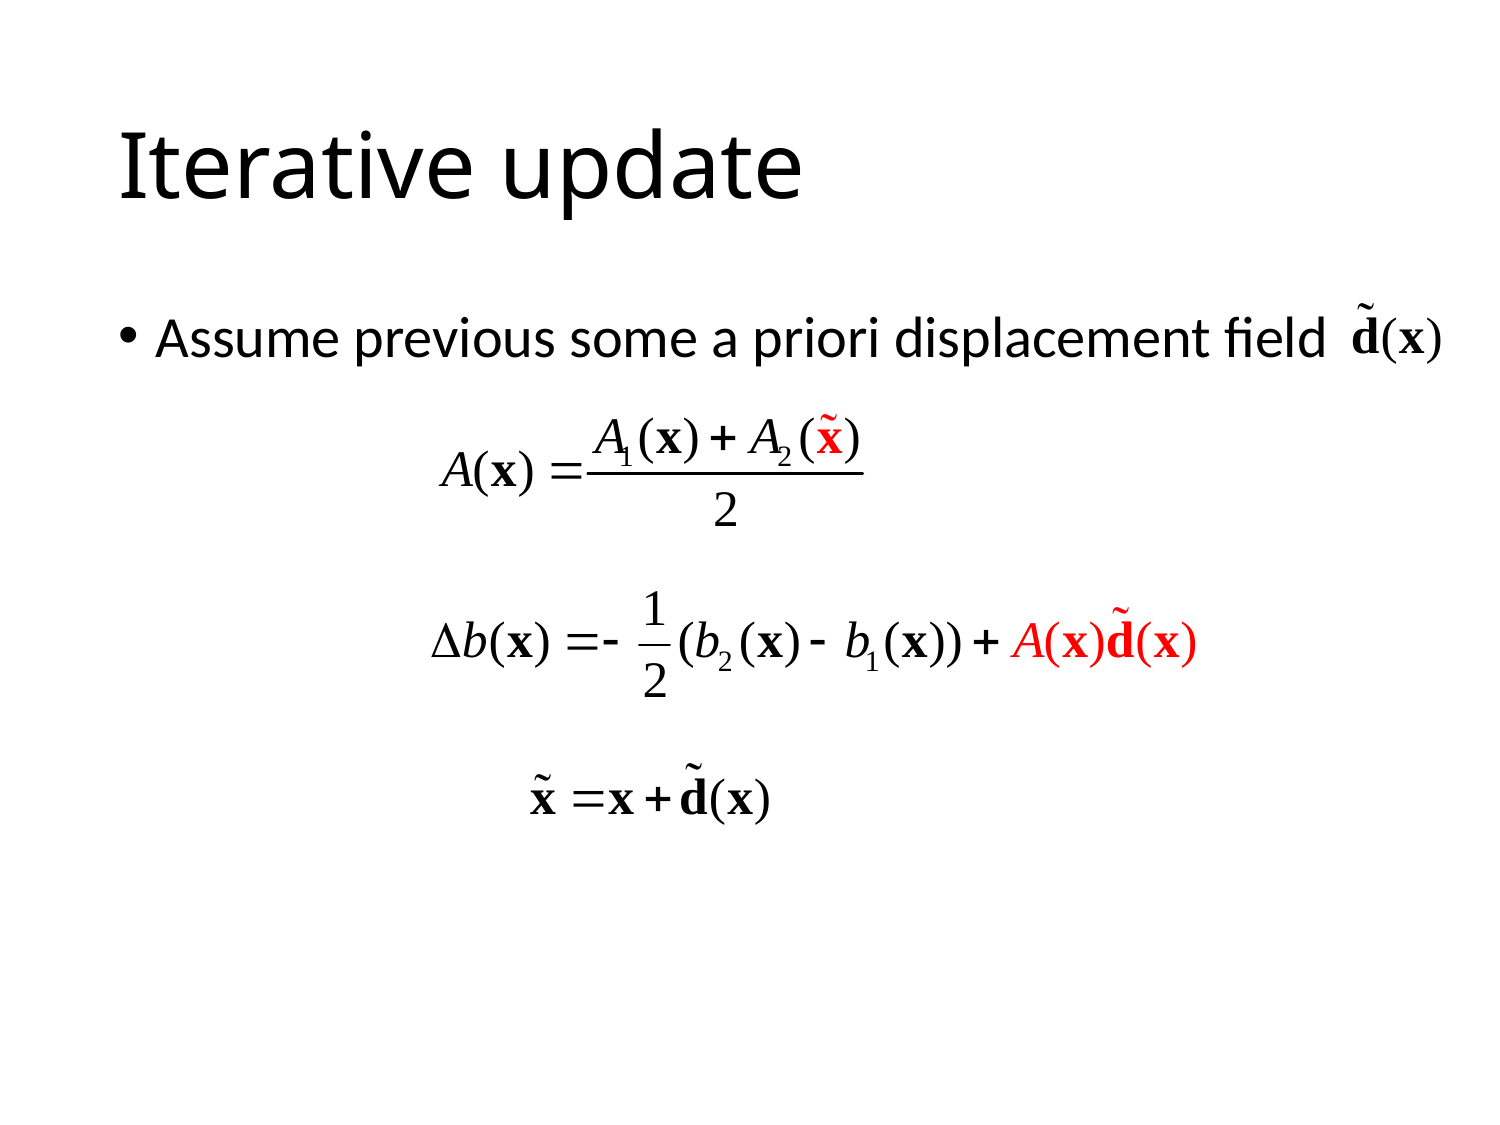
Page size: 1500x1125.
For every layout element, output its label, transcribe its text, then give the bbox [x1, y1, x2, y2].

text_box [1344, 298, 1452, 376]
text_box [422, 576, 1205, 710]
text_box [522, 758, 781, 836]
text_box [429, 404, 873, 538]
list Assume previous some a priori displacement field [103, 299, 1397, 1014]
title Iterative update [103, 59, 1397, 278]
